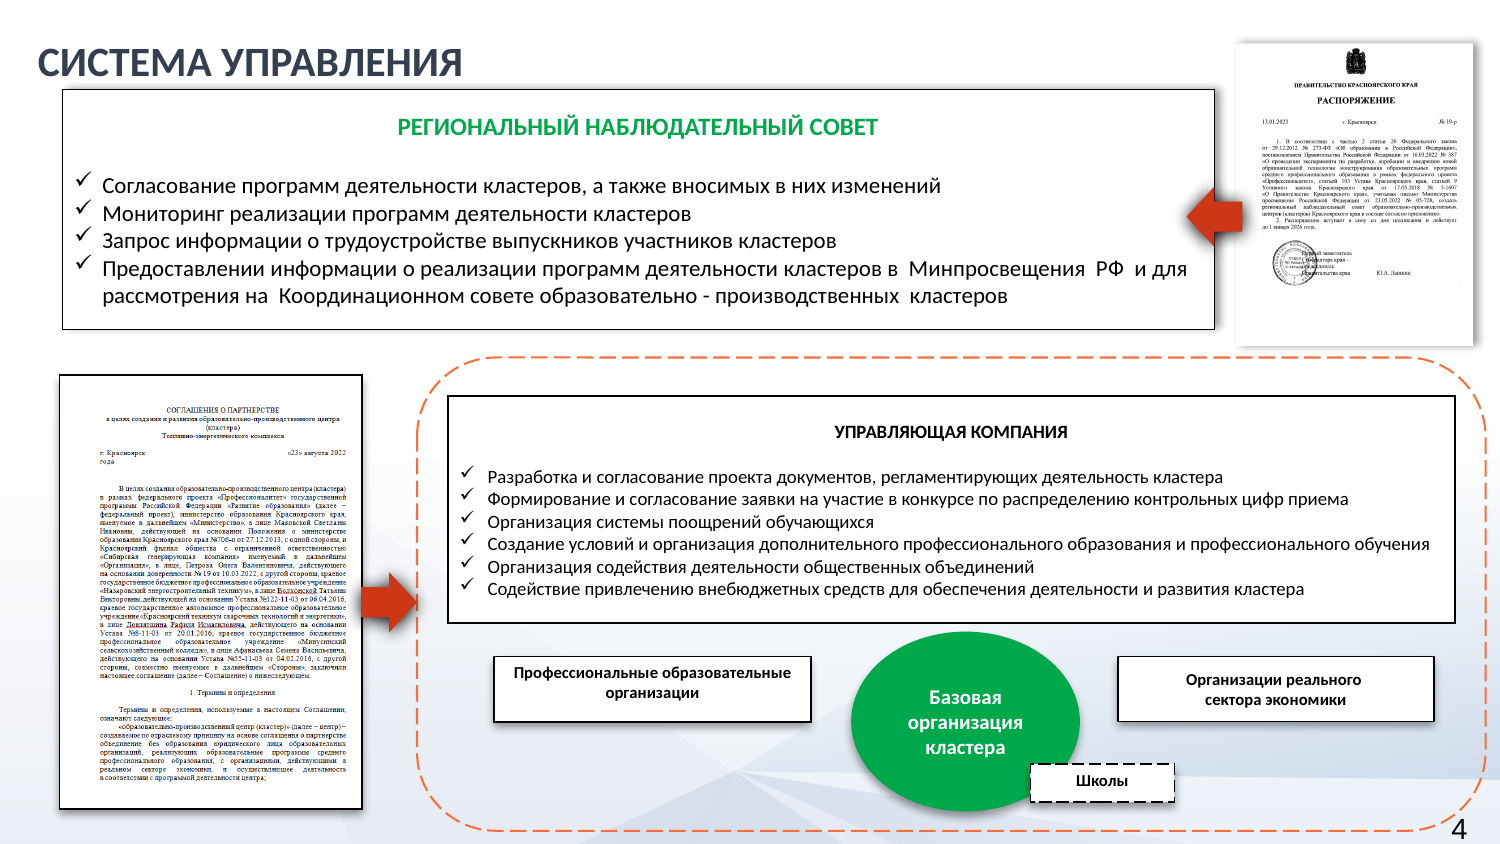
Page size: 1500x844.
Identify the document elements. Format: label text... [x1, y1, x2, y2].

slide_number 4 [1436, 802, 1500, 844]
text_box [415, 356, 1487, 832]
picture [0, 0, 1500, 844]
text_box РЕГИОНАЛЬНЫЙ НАБЛЮДАТЕЛЬНЫЙ СОВЕТ Согласование программ деятельности кластеров, а также вносимых в них изменений Мониторинг реализации программ деятельности кластеров Запрос информации о трудоустройстве выпускников участников кластеров Предоставлении информации о реализации программ деятельности кластеров в Минпросвещения РФ и для рассмотрения на Координационном совете образовательно - производственных кластеров [61, 88, 1215, 330]
text_box [1184, 182, 1235, 251]
text_box Школы [1029, 762, 1176, 804]
text_box СИСТЕМА УПРАВЛЕНИЯ [23, 33, 479, 94]
text_box [362, 568, 420, 637]
